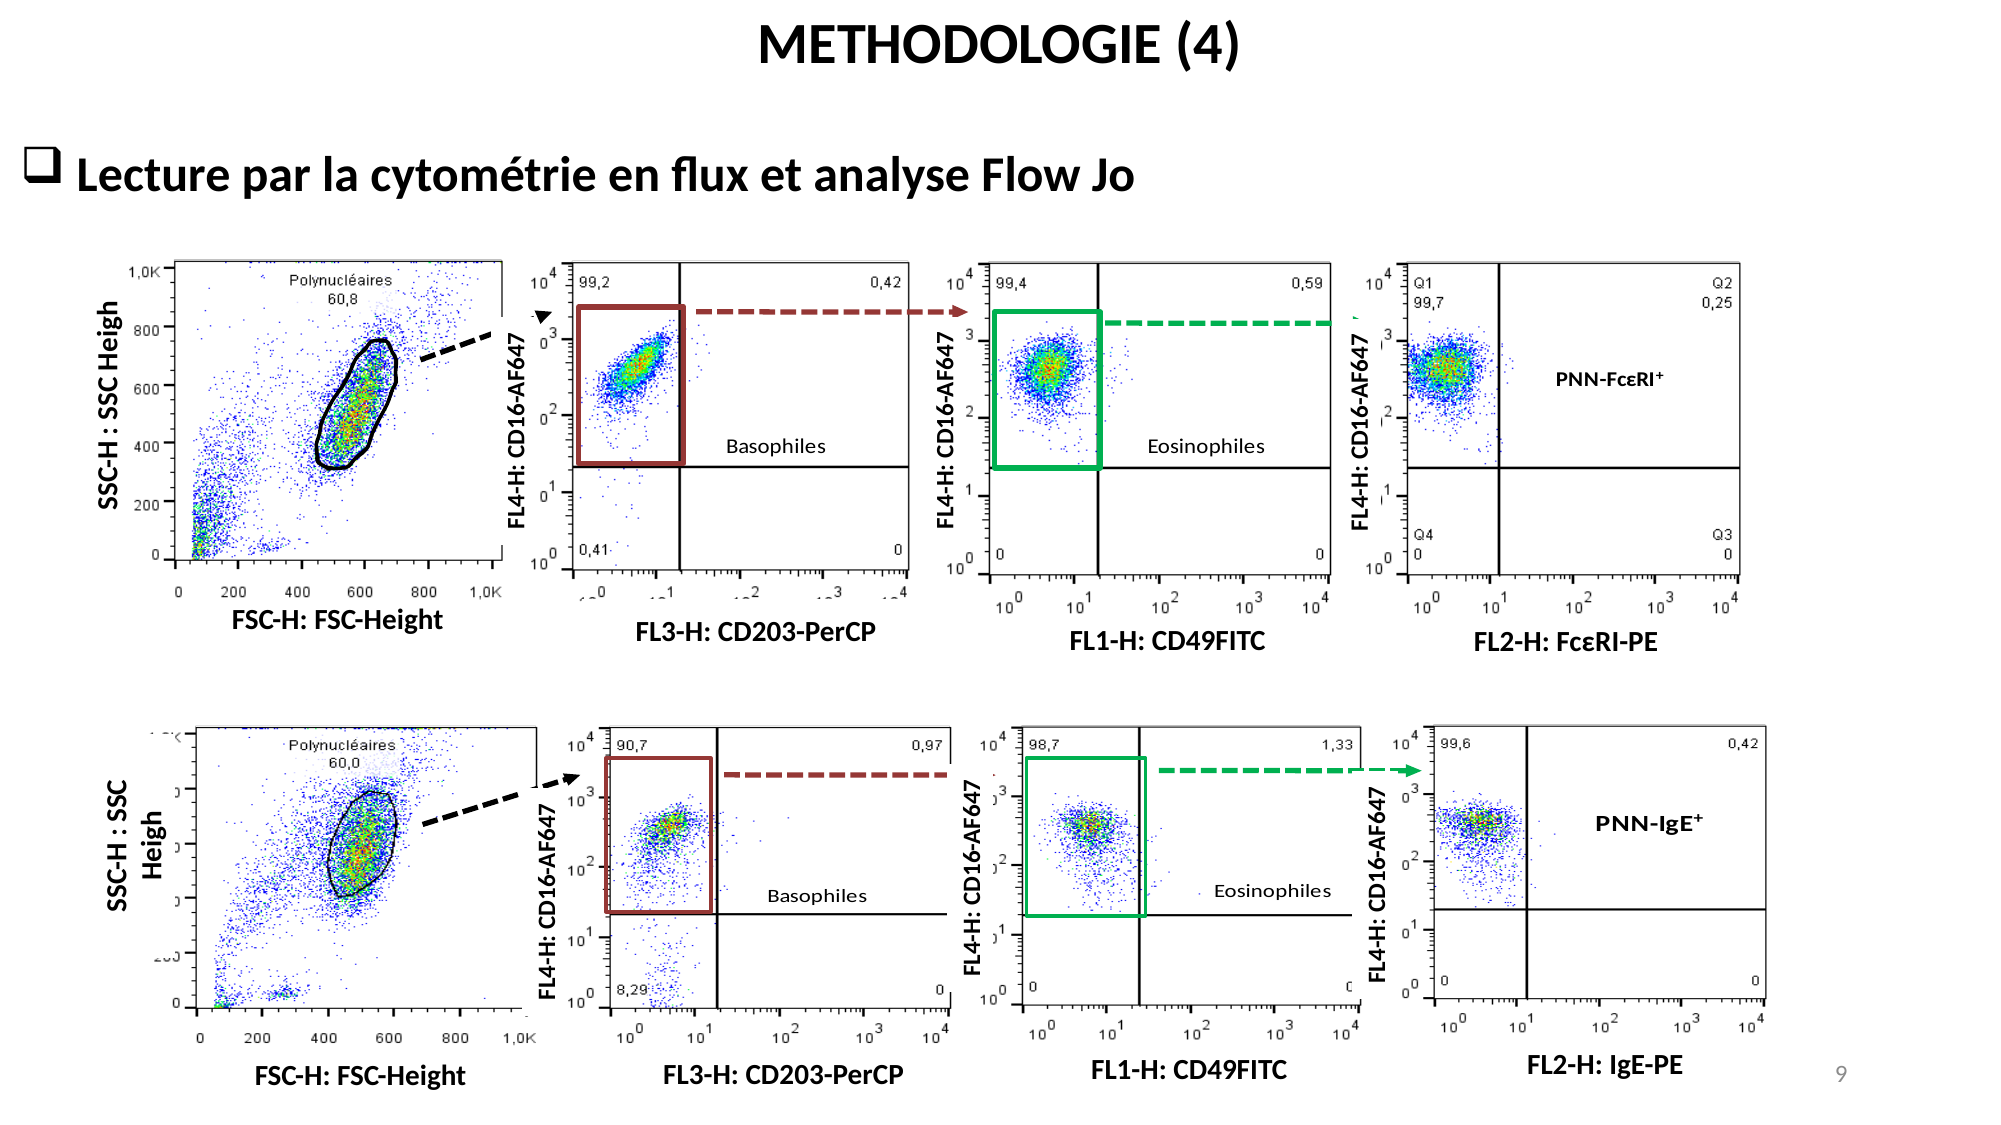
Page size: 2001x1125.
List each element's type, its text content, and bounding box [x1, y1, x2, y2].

title METHODOLOGIE (4) [0, 0, 2000, 90]
slide_number 9 [1412, 1042, 1863, 1103]
text_box Lecture par la cytométrie en flux et analyse Flow Jo [5, 104, 1152, 210]
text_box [78, 681, 1777, 1098]
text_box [61, 212, 1751, 663]
